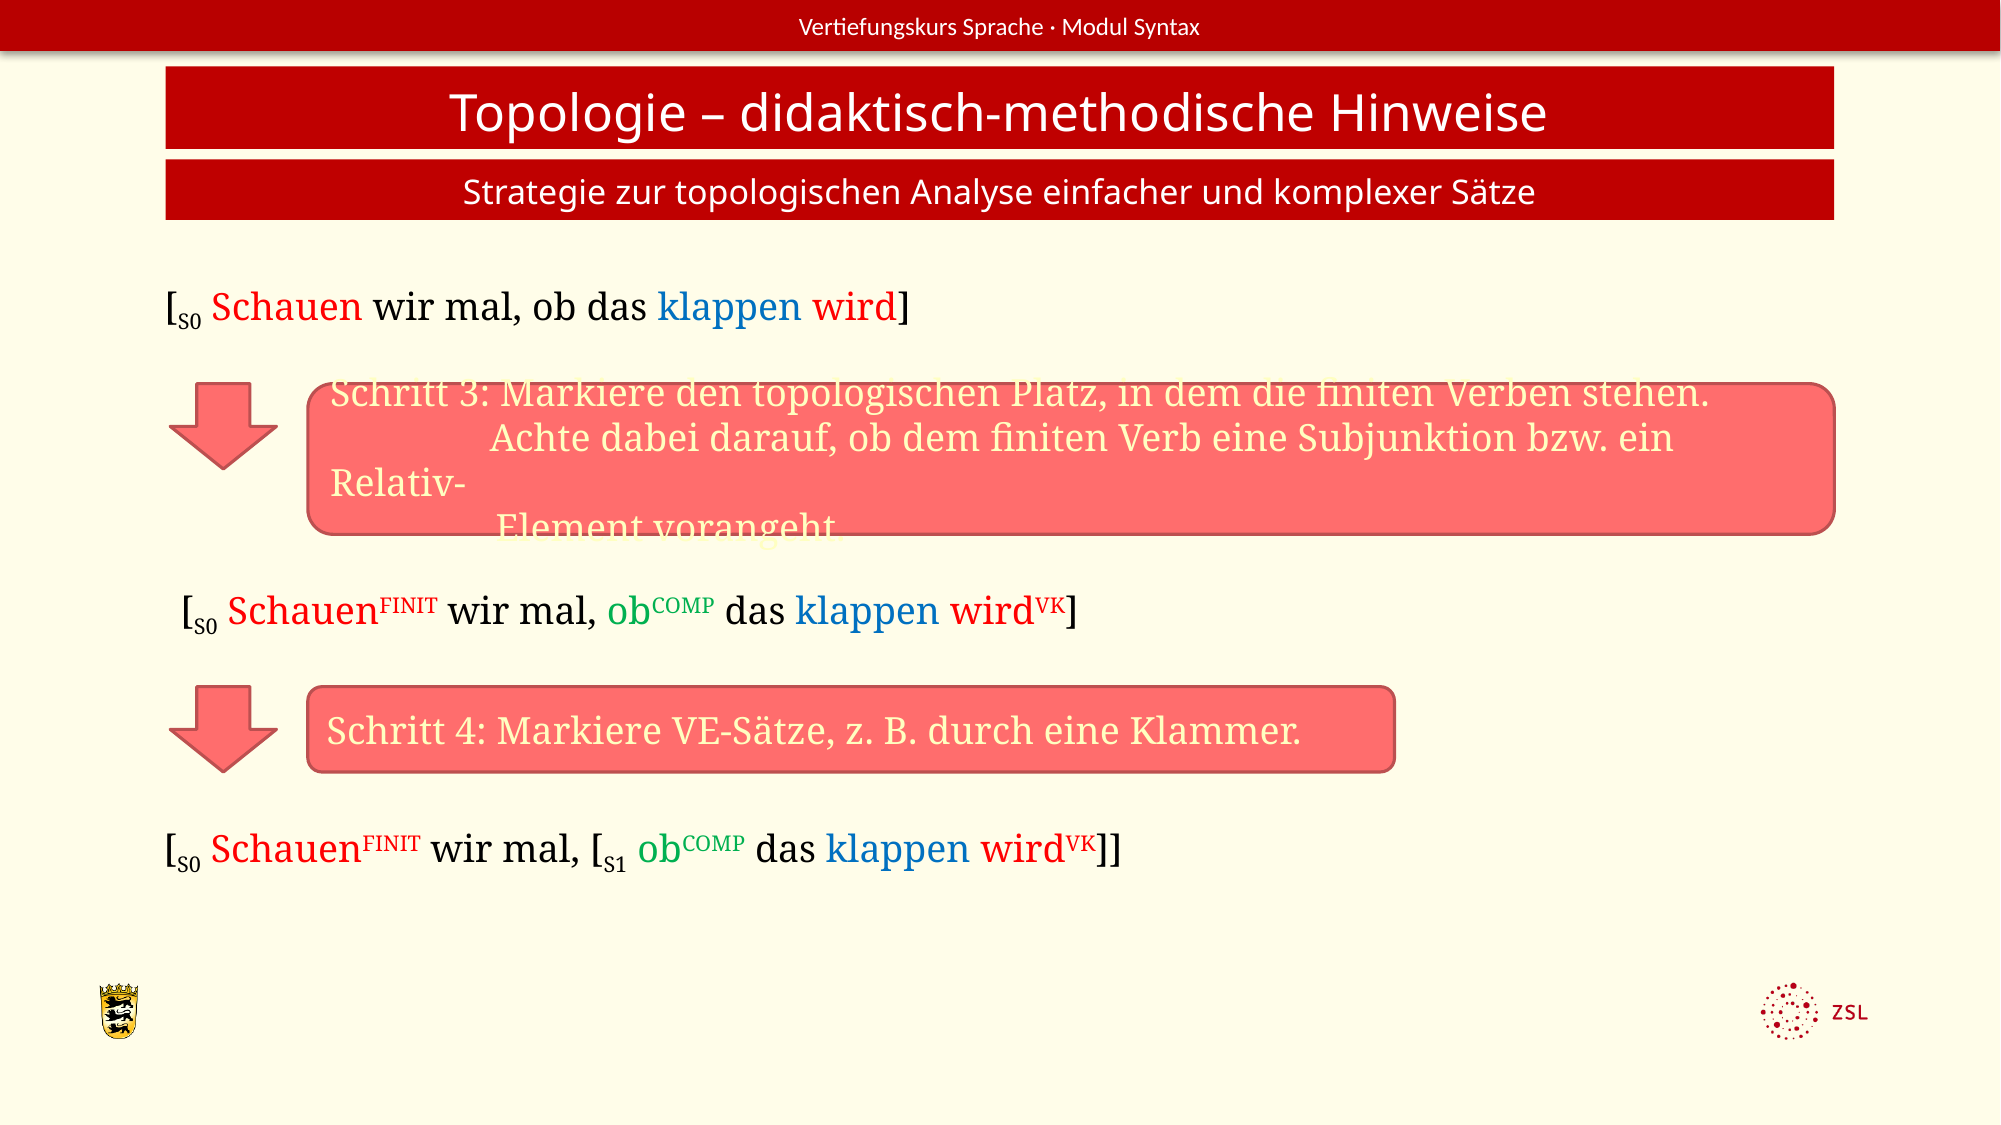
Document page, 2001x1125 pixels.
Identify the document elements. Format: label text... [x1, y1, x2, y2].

text_box Schritt 3: Markiere den topologischen Platz, in dem die finiten Verben stehen. Achte dabei darauf, ob dem finiten Verb eine Subjunktion bzw. ein Relativ- Element vorangeht. [306, 382, 1836, 536]
text_box [168, 685, 278, 774]
picture [1746, 968, 1882, 1054]
picture [98, 981, 140, 1041]
text_box Schritt 4: Markiere VE-Sätze, z. B. durch eine Klammer. [306, 685, 1397, 774]
text_box [S0 SchauenFINIT wir mal, obCOMP das klappen wirdVK] [165, 580, 1619, 647]
text_box [S0 SchauenFINIT wir mal, [S1 obCOMP das klappen wirdVK]] [148, 817, 1602, 884]
text_box [S0 Schauen wir mal, ob das klappen wird] [149, 275, 1603, 342]
text_box Strategie zur topologischen Analyse einfacher und komplexer Sätze [165, 159, 1835, 220]
text_box [168, 382, 278, 471]
text_box Topologie – didaktisch-methodische Hinweise [165, 66, 1835, 149]
